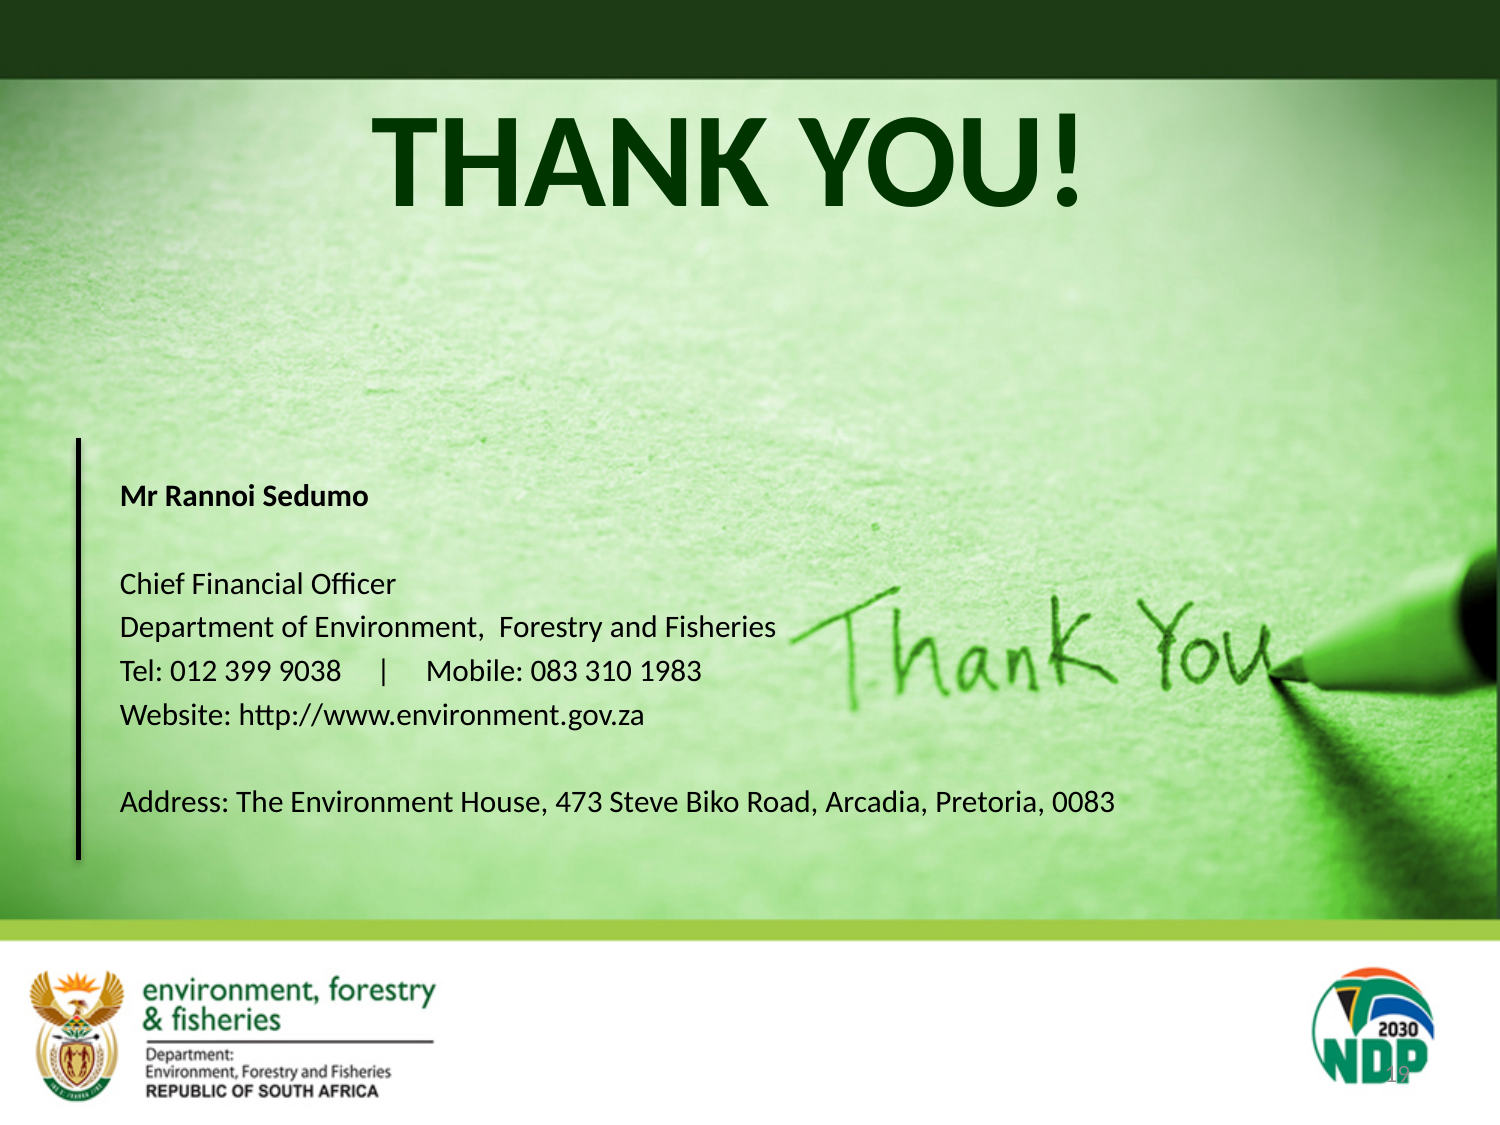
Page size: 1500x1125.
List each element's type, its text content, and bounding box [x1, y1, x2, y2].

list Mr Rannoi Sedumo Chief Financial Officer Department of Environment, Forestry and Fisheries Tel: 012 399 9038 | Mobile: 083 310 1983 Website: http://www.environment.gov.za Address: The Environment House, 473 Steve Biko Road, Arcadia, Pretoria, 0083 [104, 468, 1455, 885]
title THANK YOU! [56, 58, 1406, 247]
slide_number 19 [1074, 1042, 1425, 1103]
picture [0, 0, 1500, 1125]
